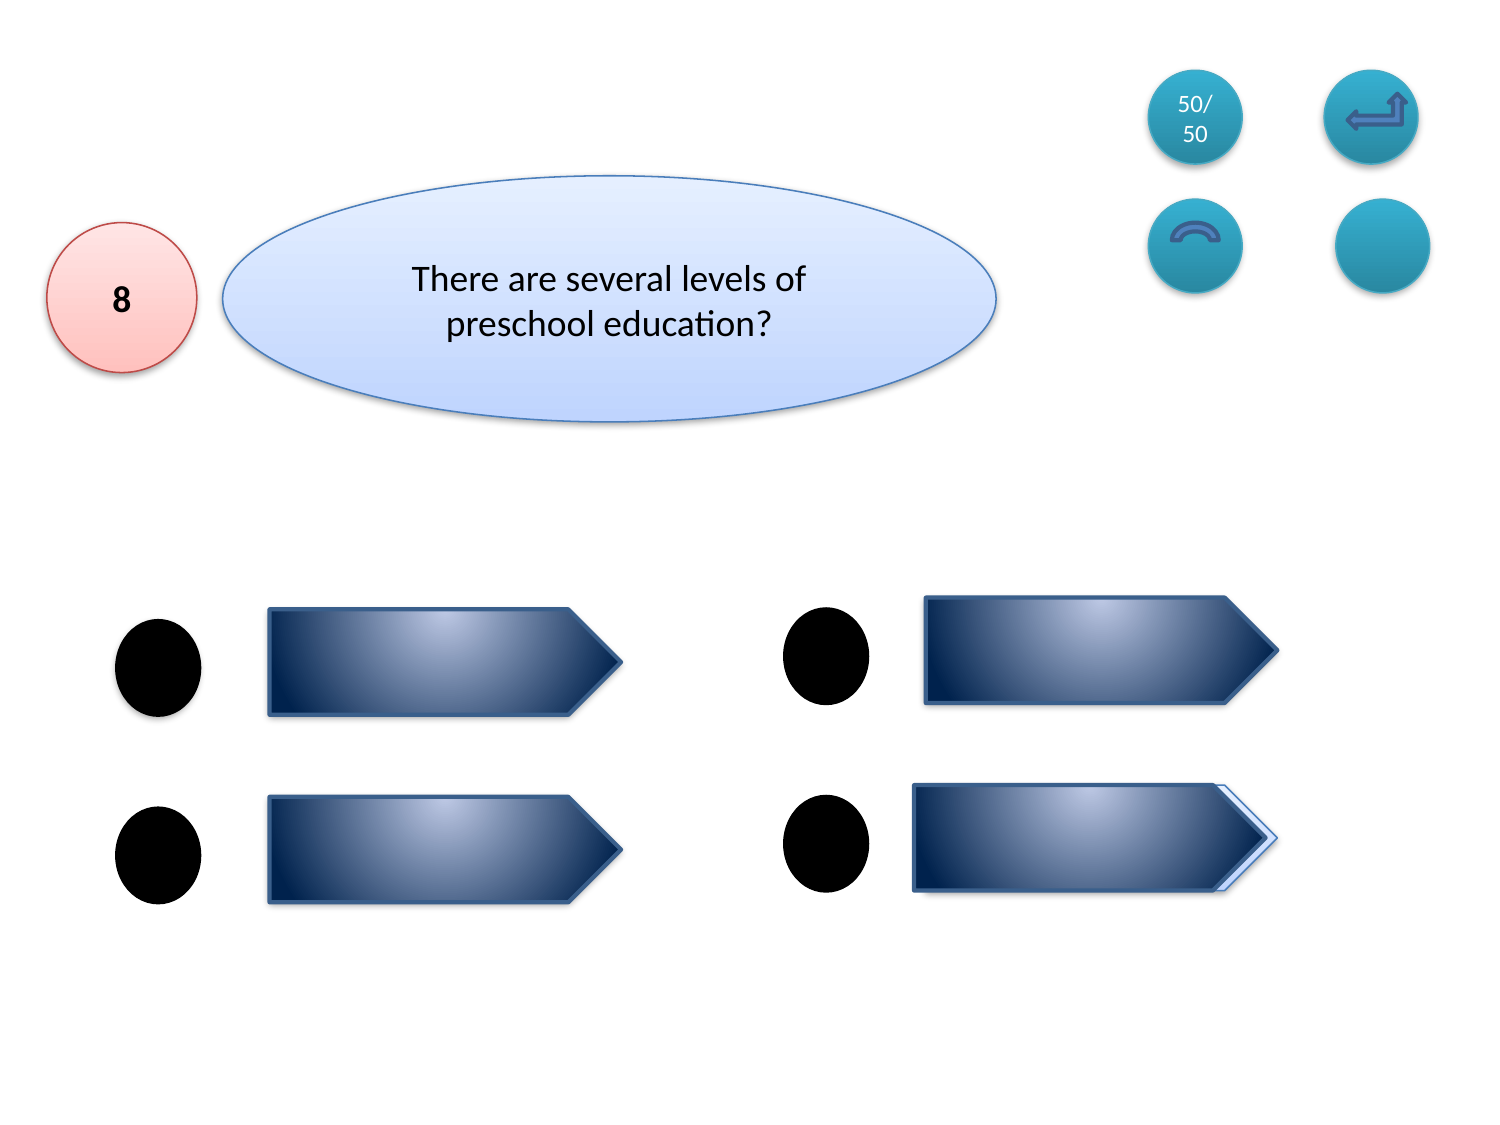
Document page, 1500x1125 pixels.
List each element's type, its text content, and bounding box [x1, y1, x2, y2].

text_box [1147, 198, 1243, 294]
text_box [911, 782, 1268, 893]
text_box [267, 607, 624, 717]
text_box [1169, 220, 1221, 243]
text_box [1345, 91, 1409, 131]
text_box There are several levels of preschool education? [221, 174, 997, 423]
text_box [115, 618, 202, 717]
text_box [1335, 198, 1431, 294]
text_box [267, 794, 624, 905]
text_box [115, 806, 202, 905]
text_box [783, 607, 870, 706]
text_box 6 [1216, 784, 1278, 892]
text_box [923, 595, 1280, 706]
text_box [1323, 69, 1419, 165]
text_box 50/50 [1147, 69, 1243, 165]
text_box 8 [46, 221, 198, 374]
text_box [783, 794, 870, 893]
